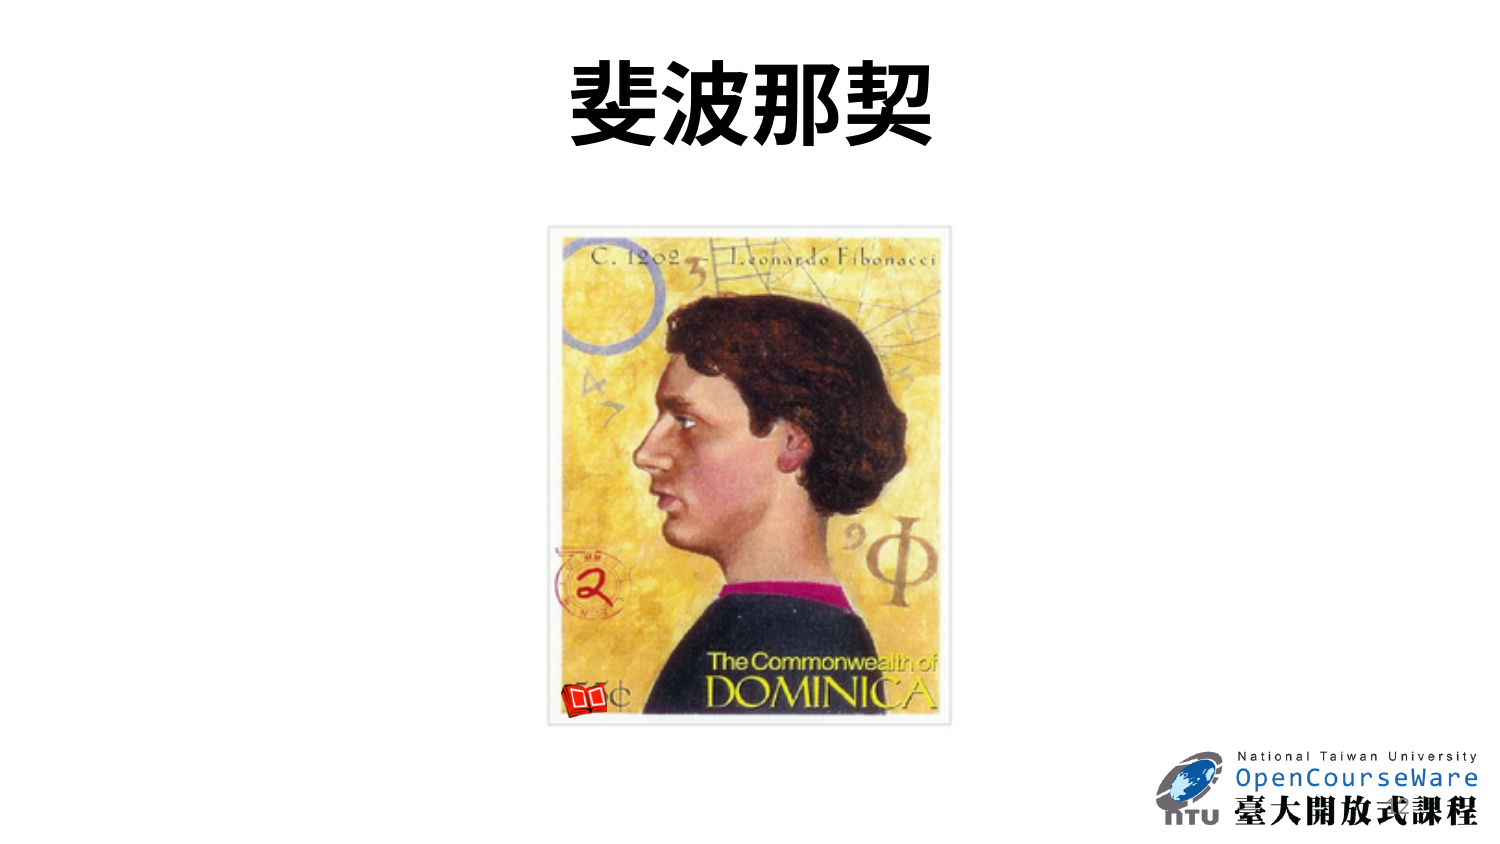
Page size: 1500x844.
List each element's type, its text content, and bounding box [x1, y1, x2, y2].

slide_number 12 [1074, 782, 1425, 827]
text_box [542, 220, 959, 735]
picture [1130, 734, 1500, 844]
title 斐波那契 [76, 32, 1427, 173]
